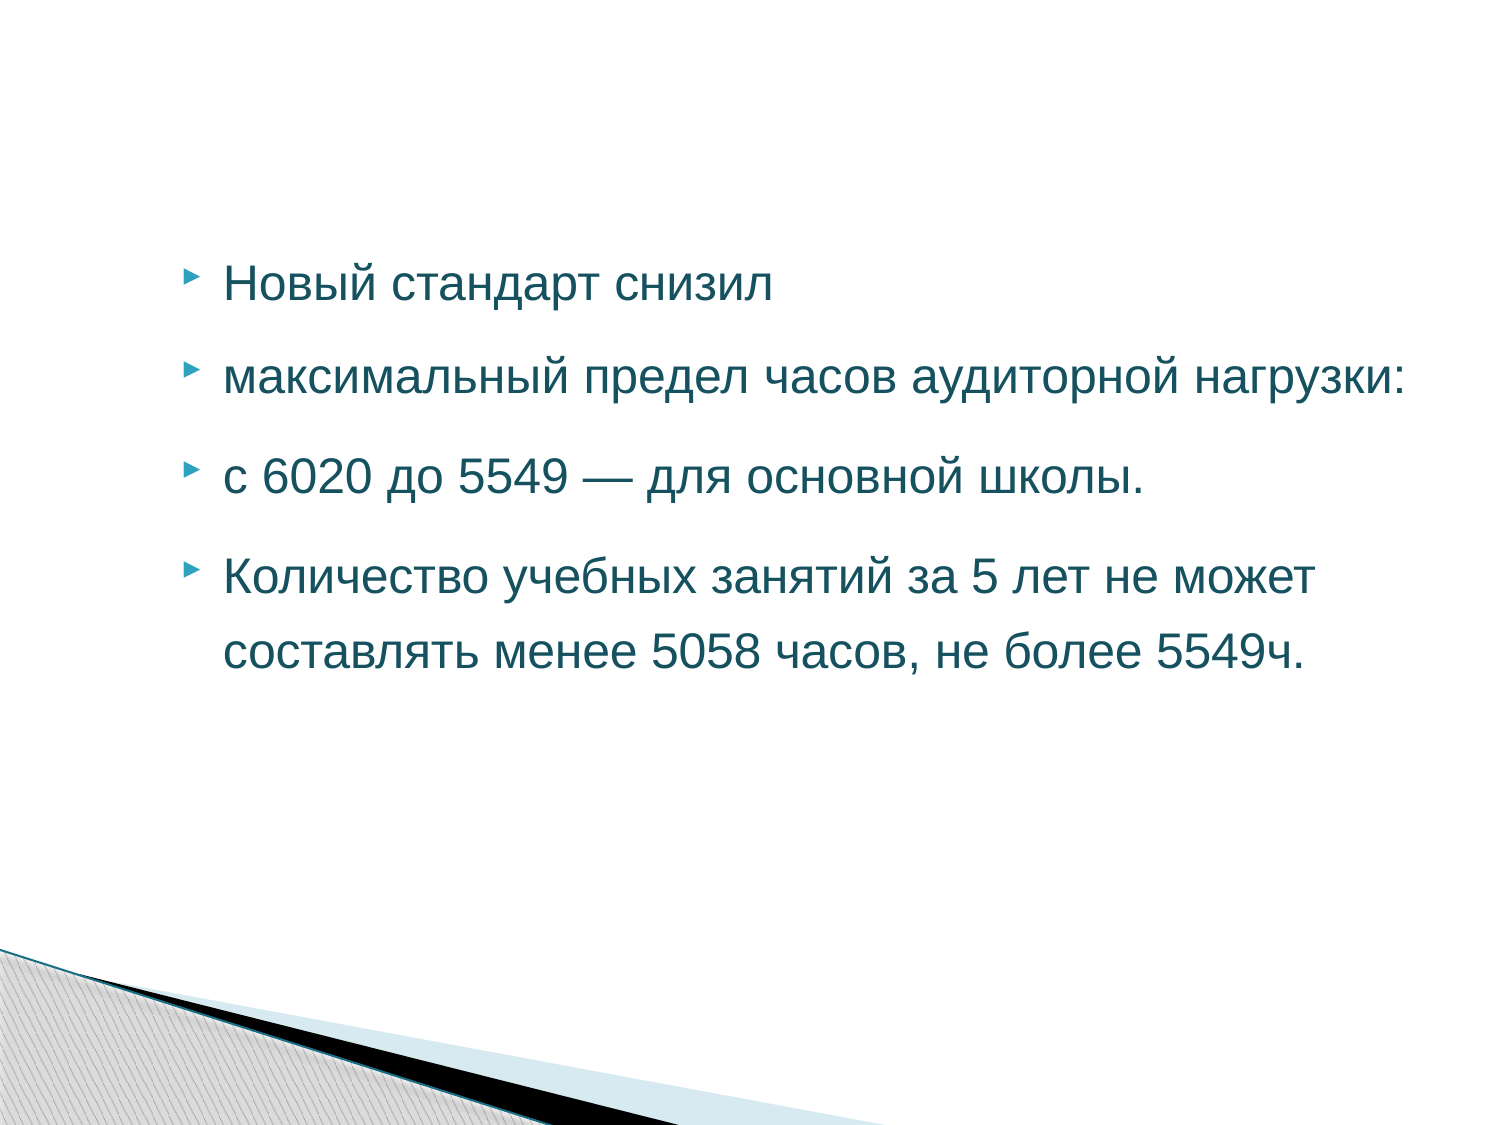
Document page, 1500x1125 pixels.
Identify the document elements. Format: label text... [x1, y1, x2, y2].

list Новый стандарт снизил максимальный предел часов аудиторной нагрузки: с 6020 до 5549 — для основной школы. Количество учебных занятий за 5 лет не может составлять менее 5058 часов, не более 5549ч. [75, 243, 1425, 986]
